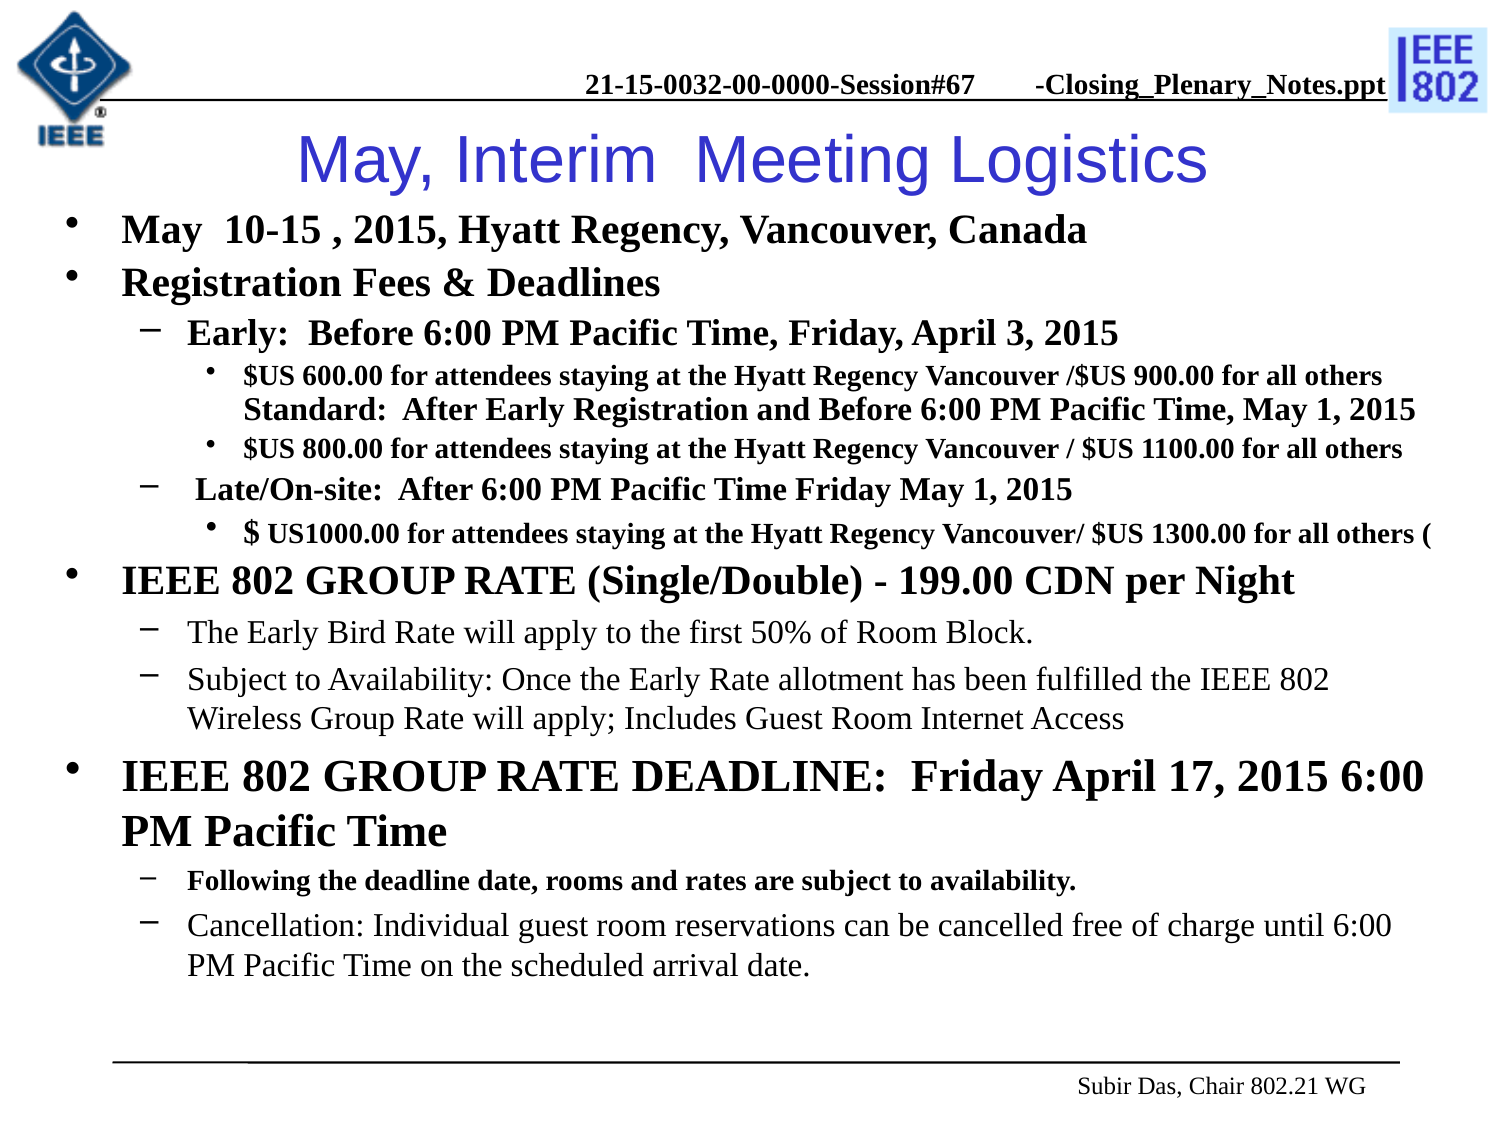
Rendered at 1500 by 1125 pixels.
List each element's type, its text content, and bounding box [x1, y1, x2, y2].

title May, Interim Meeting Logistics [124, 112, 1401, 199]
list May 10-15 , 2015, Hyatt Regency, Vancouver, Canada Registration Fees & Deadlines Early: Before 6:00 PM Pacific Time, Friday, April 3, 2015 $US 600.00 for attendees staying at the Hyatt Regency Vancouver /$US 900.00 for all others Standard: After Early Registration and Before 6:00 PM Pacific Time, May 1, 2015 $US 800.00 for attendees staying at the Hyatt Regency Vancouver / $US 1100.00 for all others Late/On-site: After 6:00 PM Pacific Time Friday May 1, 2015 $ US1000.00 for attendees staying at the Hyatt Regency Vancouver/ $US 1300.00 for all others ( IEEE 802 GROUP RATE (Single/Double) - 199.00 CDN per Night The Early Bird Rate will apply to the first 50% of Room Block. Subject to Availability: Once the Early Rate allotment has been fulfilled the IEEE 802 Wireless Group Rate will apply; Includes Guest Room Internet Access IEEE 802 GROUP RATE DEADLINE: Friday April 17, 2015 6:00 PM Pacific Time Following the deadline date, rooms and rates are subject to availability. Cancellation: Individual guest room reservations can be cancelled free of charge until 6:00 PM Pacific Time on the scheduled arrival date. [49, 199, 1463, 1038]
picture [12, 9, 137, 150]
picture [1374, 9, 1499, 138]
text_box Subir Das, Chair 802.21 WG [1050, 1062, 1412, 1106]
